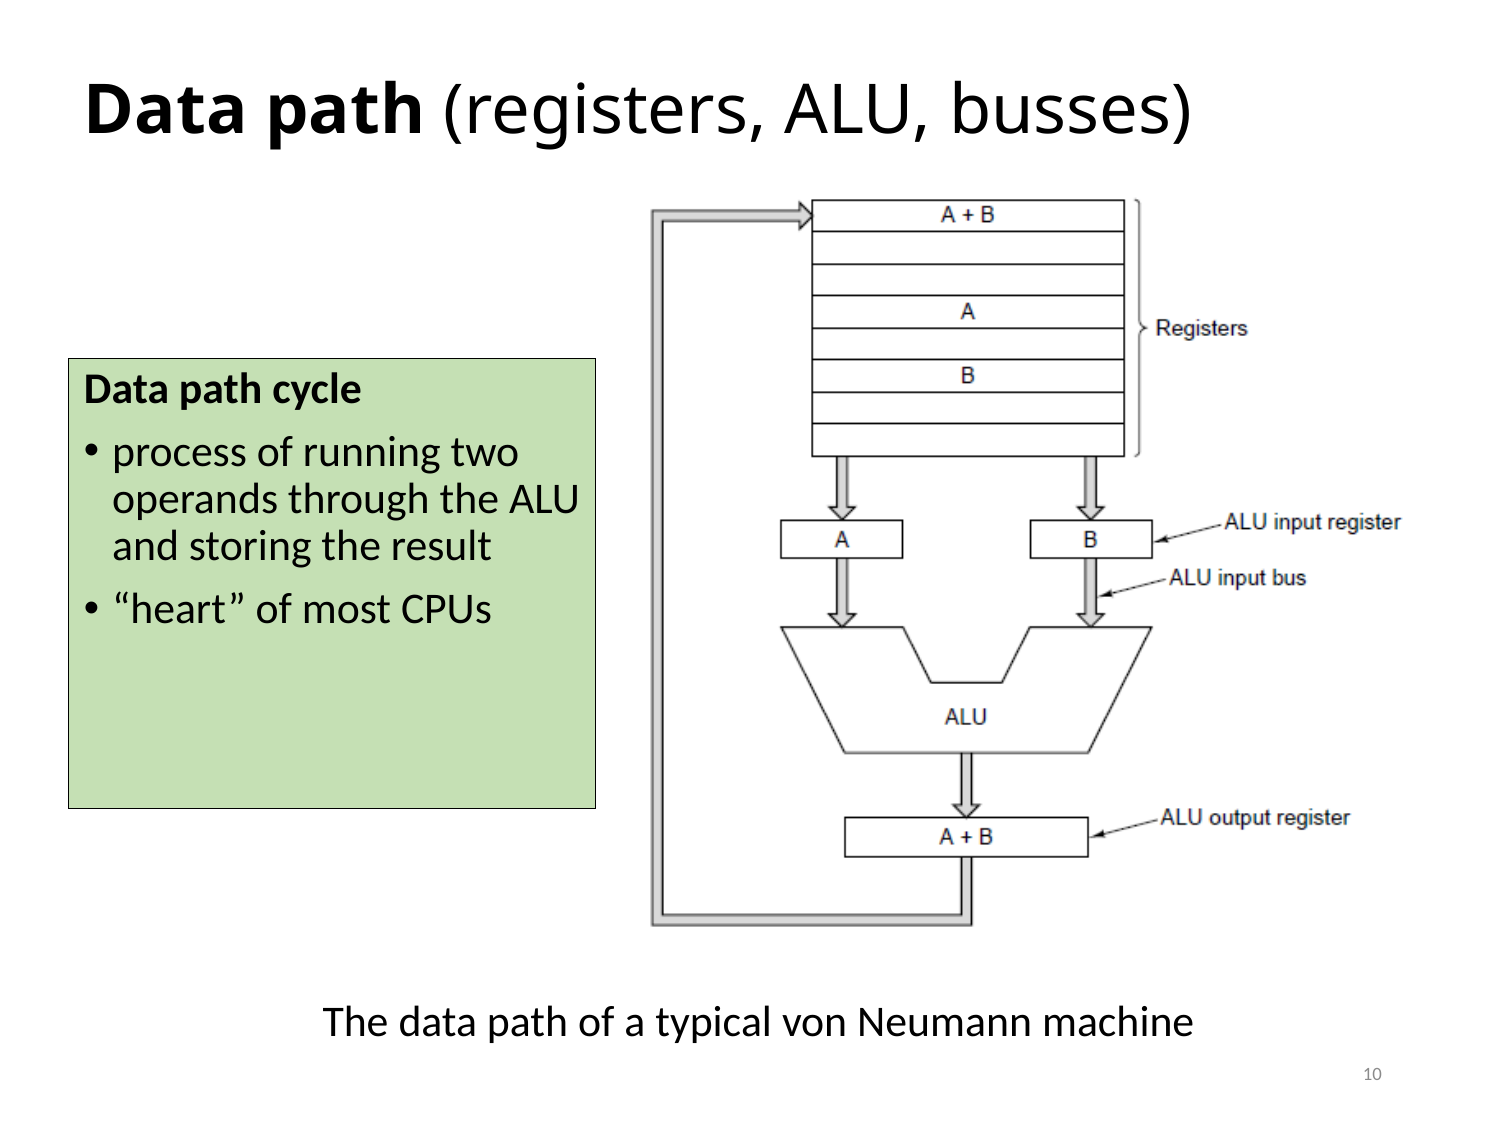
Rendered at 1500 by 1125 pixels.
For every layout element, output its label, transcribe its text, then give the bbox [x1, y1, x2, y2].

text_box Data path cycle process of running two operands through the ALU and storing the result “heart” of most CPUs [68, 358, 596, 809]
slide_number 10 [1059, 1042, 1397, 1103]
list The data path of a typical von Neumann machine [68, 991, 1449, 1075]
title Data path (registers, ALU, busses) [68, 50, 1449, 173]
picture [612, 180, 1411, 945]
